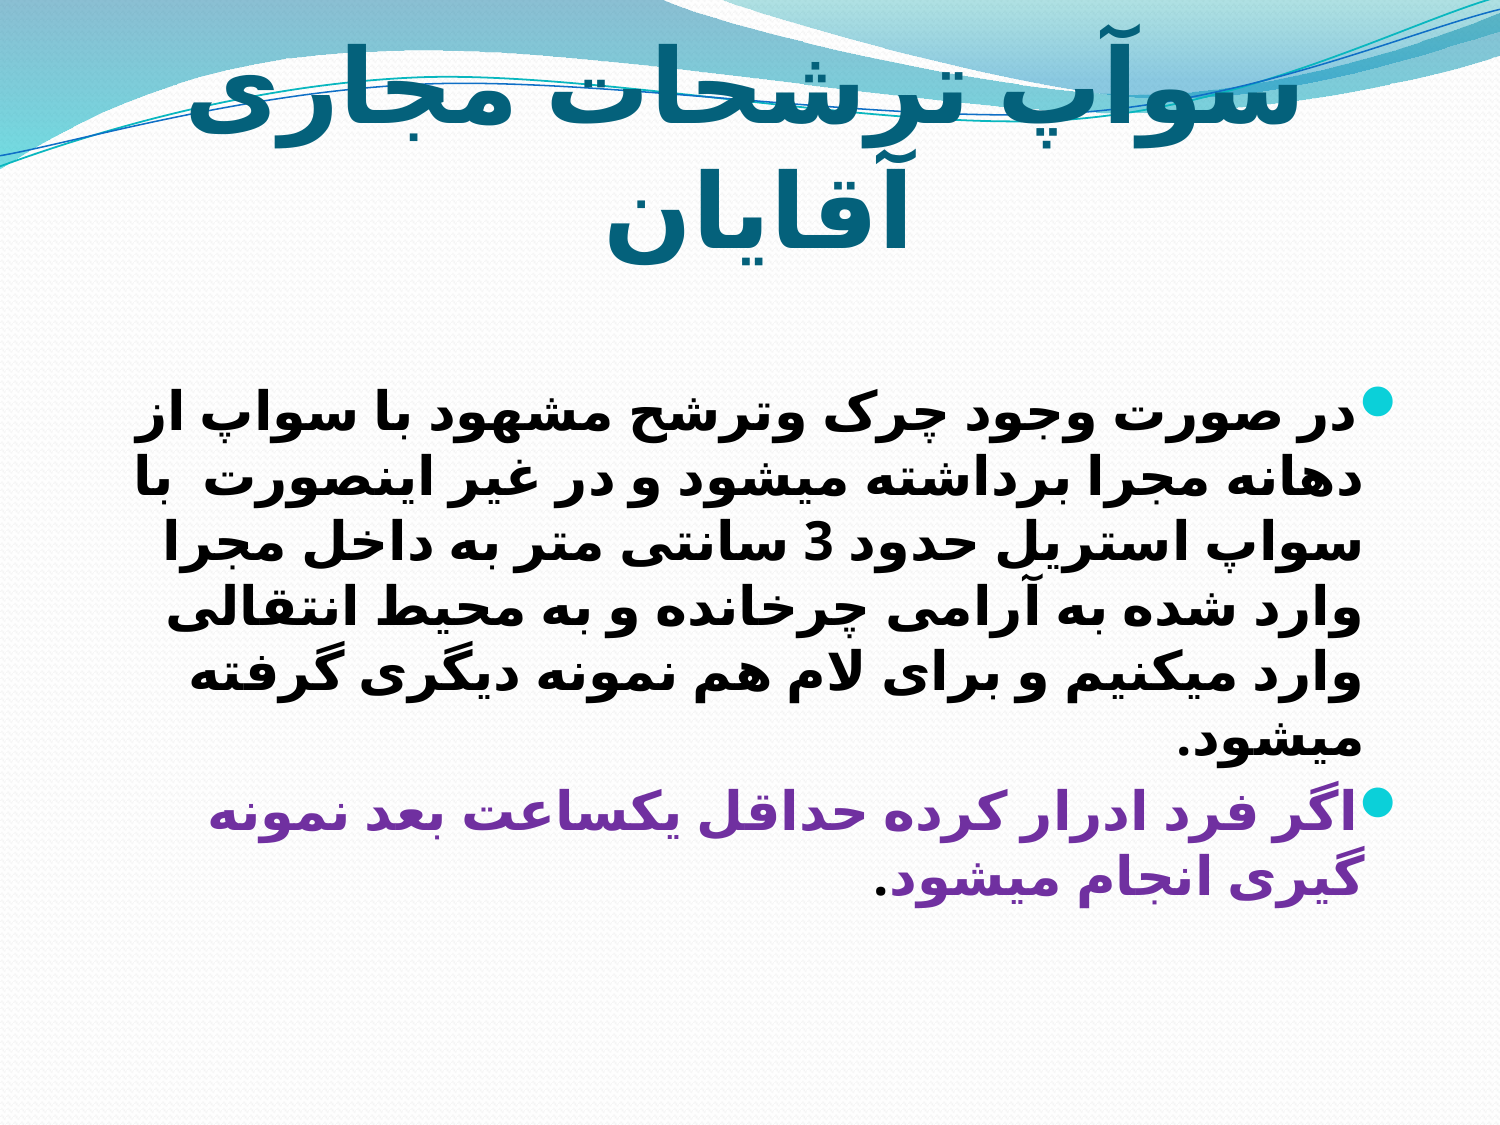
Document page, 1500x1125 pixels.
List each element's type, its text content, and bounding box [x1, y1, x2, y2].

title سوآپ ترشحات مجاری آقایان [70, 82, 1421, 270]
list در صورت وجود چرک وترشح مشهود با سواپ از دهانه مجرا برداشته میشود و در غیر اینصورت با سواپ استریل حدود 3 سانتی متر به داخل مجرا وارد شده به آرامی چرخانده و به محیط انتقالی وارد میکنیم و برای لام هم نمونه دیگری گرفته میشود. اگر فرد ادرار کرده حداقل یکساعت بعد نمونه گیری انجام میشود. [46, 292, 1425, 1038]
